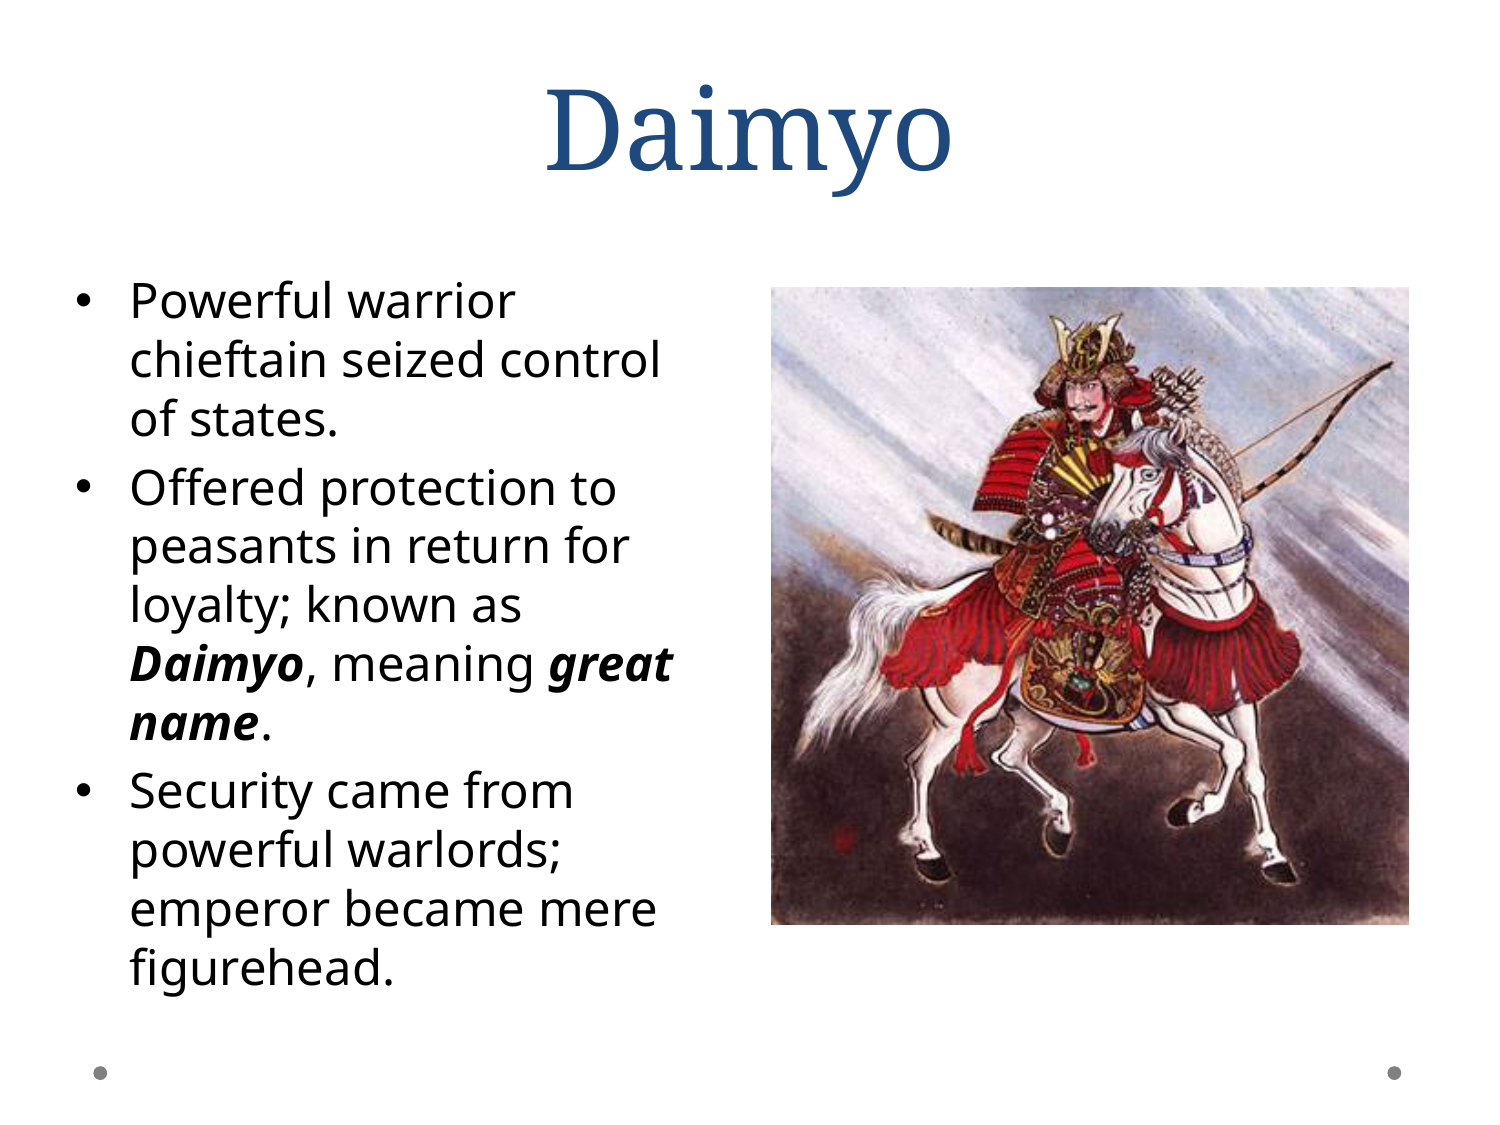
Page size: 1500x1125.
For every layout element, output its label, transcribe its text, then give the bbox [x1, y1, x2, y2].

picture [770, 287, 1409, 926]
list Powerful warrior chieftain seized control of states. Offered protection to peasants in return for loyalty; known as Daimyo, meaning great name. Security came from powerful warlords; emperor became mere figurehead. [60, 262, 723, 1005]
title Daimyo [75, 0, 1425, 200]
